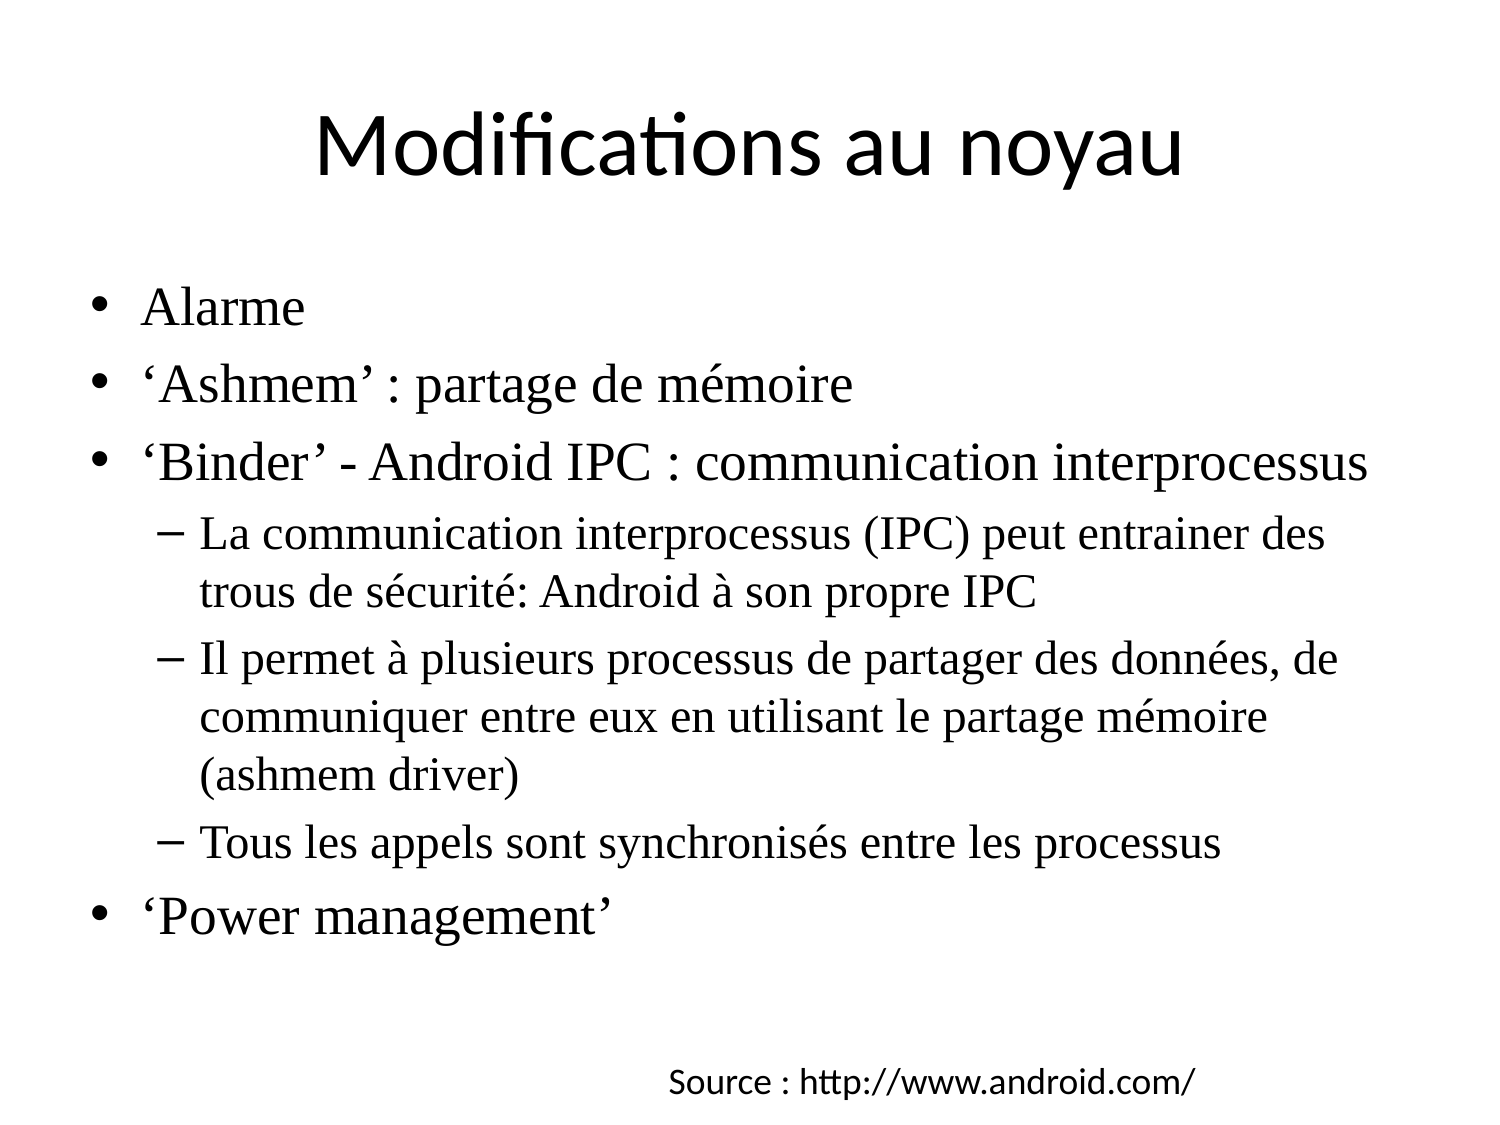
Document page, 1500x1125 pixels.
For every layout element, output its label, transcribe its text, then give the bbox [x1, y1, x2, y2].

title Modifications au noyau [75, 45, 1425, 233]
text_box Source : http://www.android.com/ [653, 1049, 1212, 1110]
list Alarme ‘Ashmem’ : partage de mémoire ‘Binder’ - Android IPC : communication interprocessus La communication interprocessus (IPC) peut entrainer des trous de sécurité: Android à son propre IPC Il permet à plusieurs processus de partager des données, de communiquer entre eux en utilisant le partage mémoire (ashmem driver) Tous les appels sont synchronisés entre les processus ‘Power management’ [75, 262, 1425, 1005]
